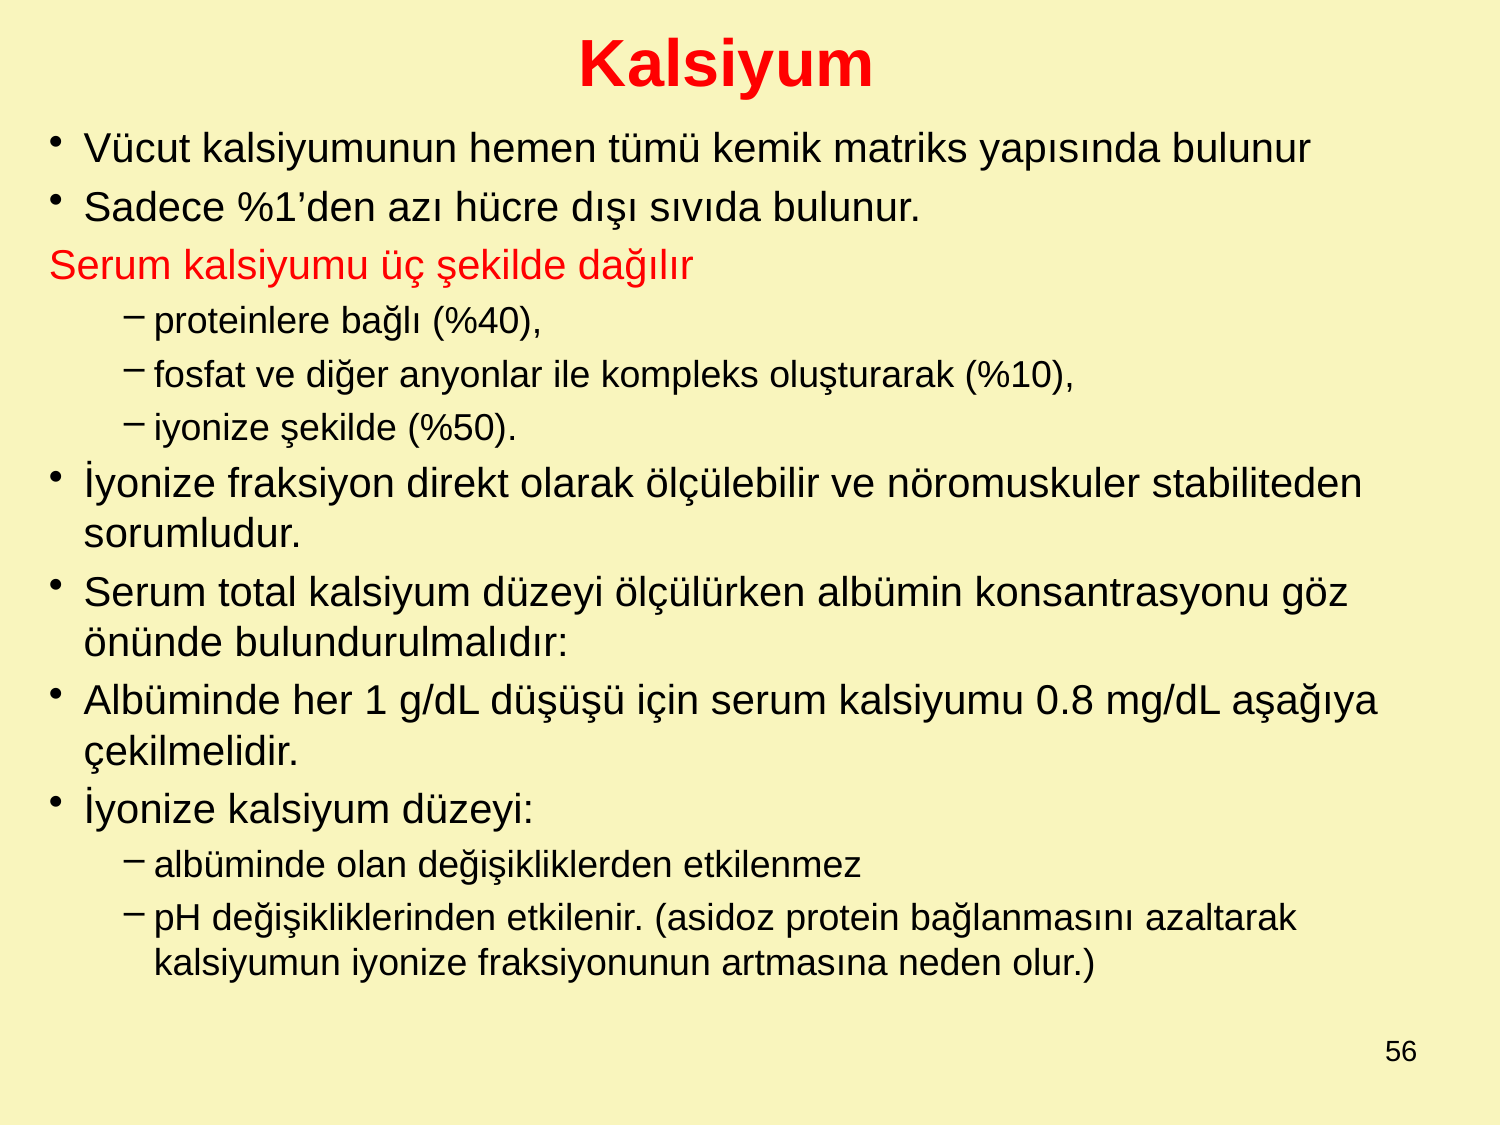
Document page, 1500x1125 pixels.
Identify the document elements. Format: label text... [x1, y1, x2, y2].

title Kalsiyum [51, 0, 1403, 113]
list Vücut kalsiyumunun hemen tümü kemik matriks yapısında bulunur Sadece %1’den azı hücre dışı sıvıda bulunur. Serum kalsiyumu üç şekilde dağılır proteinlere bağlı (%40), fosfat ve diğer anyonlar ile kompleks oluşturarak (%10), iyonize şekilde (%50). İyonize fraksiyon direkt olarak ölçülebilir ve nöromuskuler stabiliteden sorumludur. Serum total kalsiyum düzeyi ölçülürken albümin konsantrasyonu göz önünde bulundurulmalıdır: Albüminde her 1 g/dL düşüşü için serum kalsiyumu 0.8 mg/dL aşağıya çekilmelidir. İyonize kalsiyum düzeyi: albüminde olan değişikliklerden etkilenmez pH değişikliklerinden etkilenir. (asidoz protein bağlanmasını azaltarak kalsiyumun iyonize fraksiyonunun artmasına neden olur.) [40, 113, 1460, 1024]
text_box 56 [1074, 1024, 1425, 1075]
